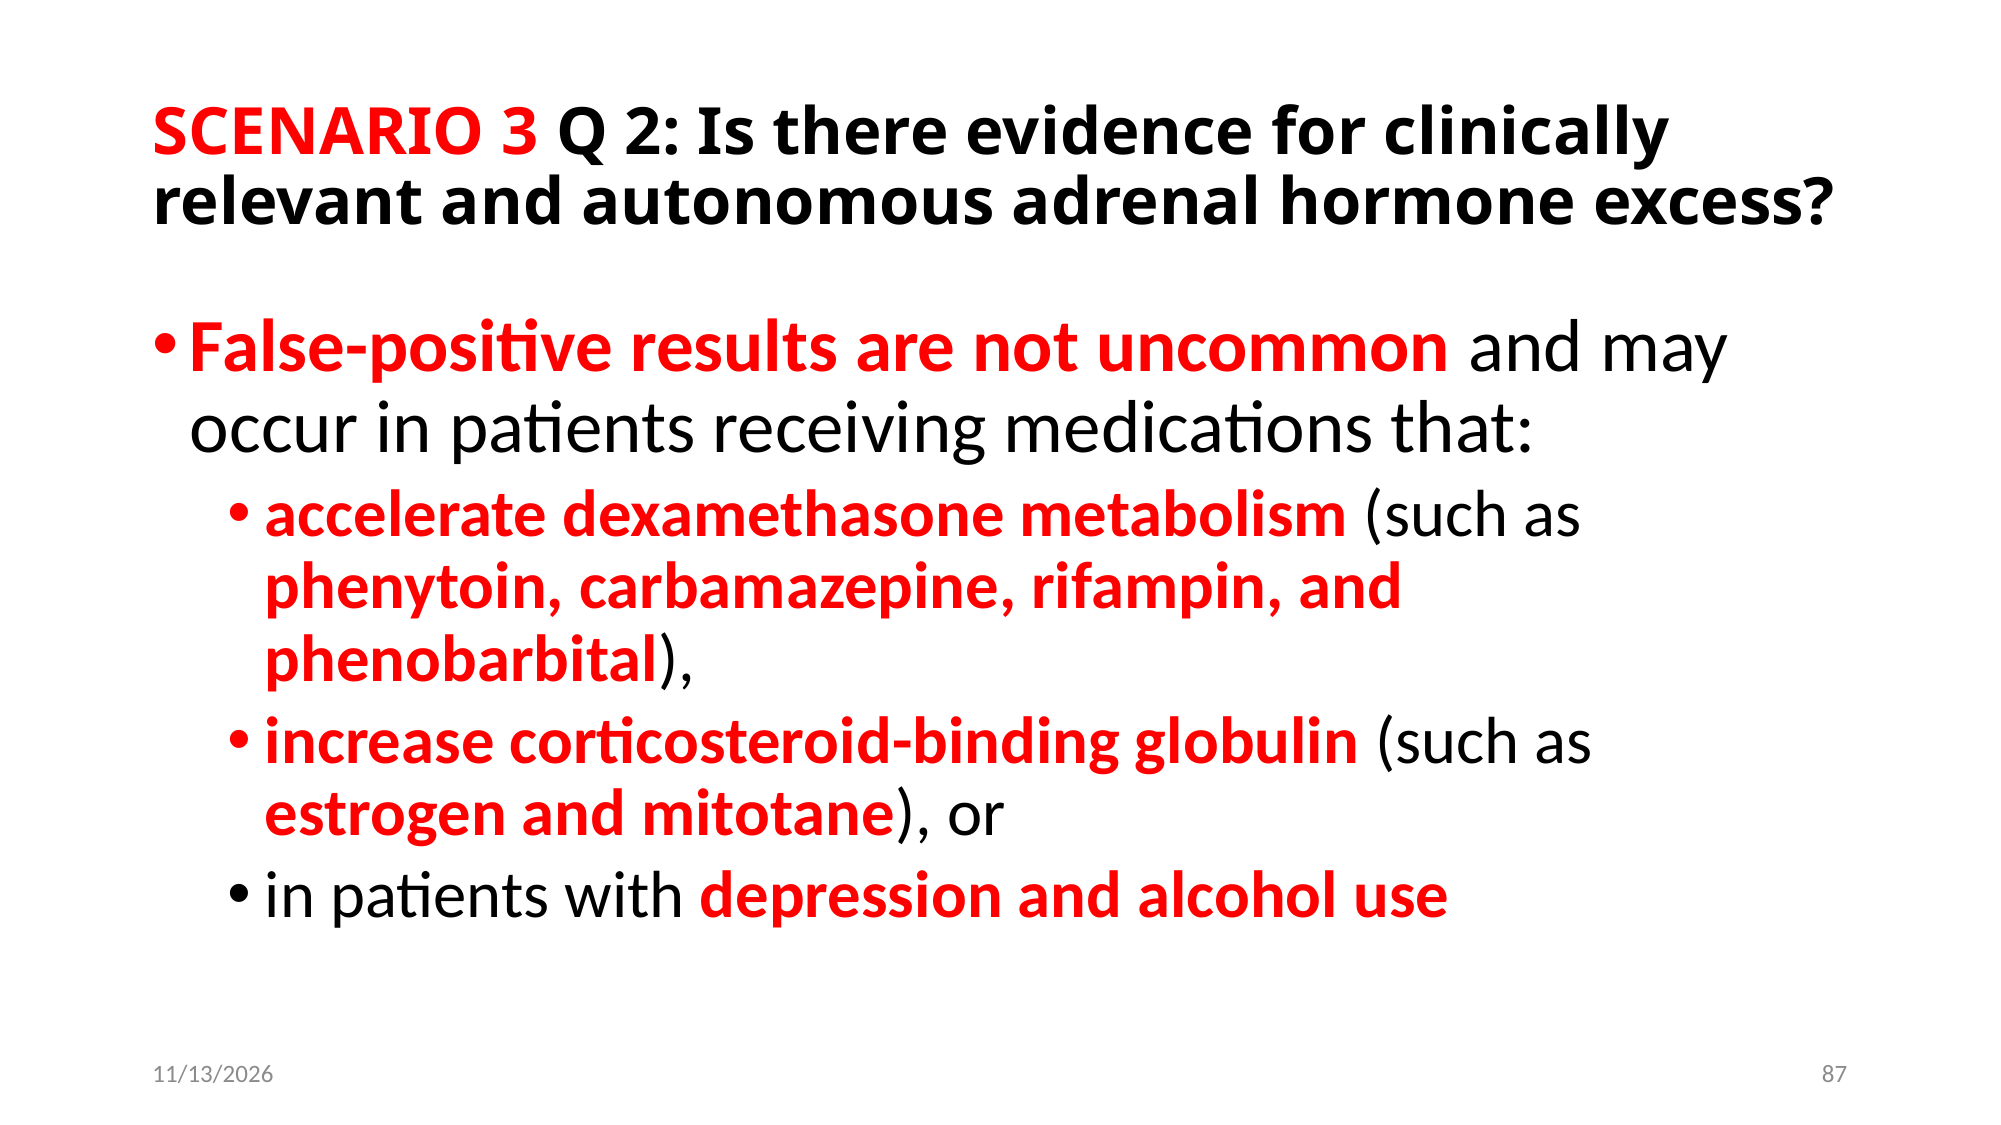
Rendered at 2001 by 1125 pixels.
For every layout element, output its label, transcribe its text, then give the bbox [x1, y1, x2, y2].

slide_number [137, 1042, 588, 1103]
list False-positive results are not uncommon and may occur in patients receiving medications that: accelerate dexamethasone metabolism (such as phenytoin, carbamazepine, rifampin, and phenobarbital), increase corticosteroid-binding globulin (such as estrogen and mitotane), or in patients with depression and alcohol use [137, 299, 1863, 1014]
slide_number 87 [1412, 1042, 1863, 1103]
title SCENARIO 3 Q 2: Is there evidence for clinically relevant and autonomous adrenal hormone excess? [137, 59, 1863, 278]
